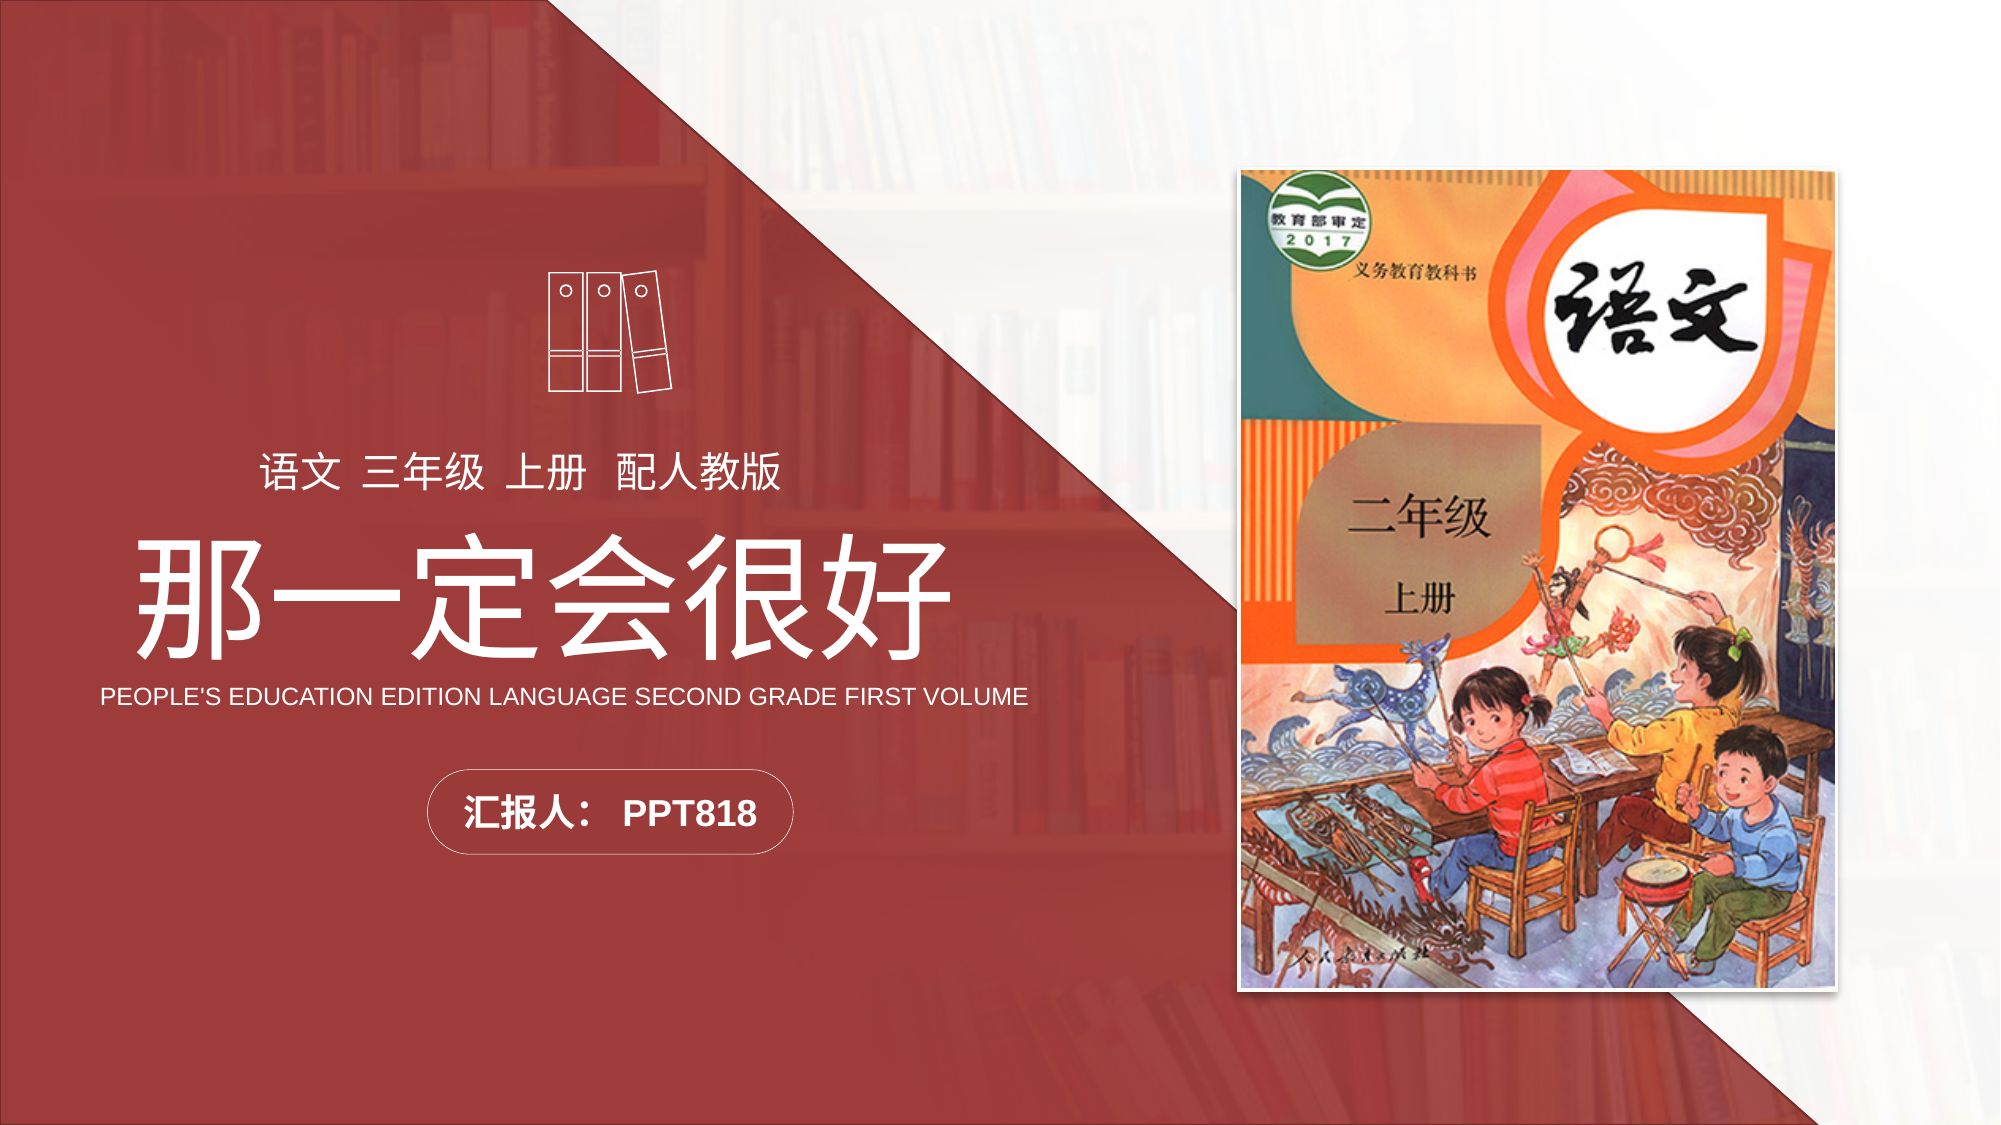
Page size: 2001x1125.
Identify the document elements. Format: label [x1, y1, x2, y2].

text_box [84, 270, 1136, 855]
picture [0, 0, 2000, 1125]
